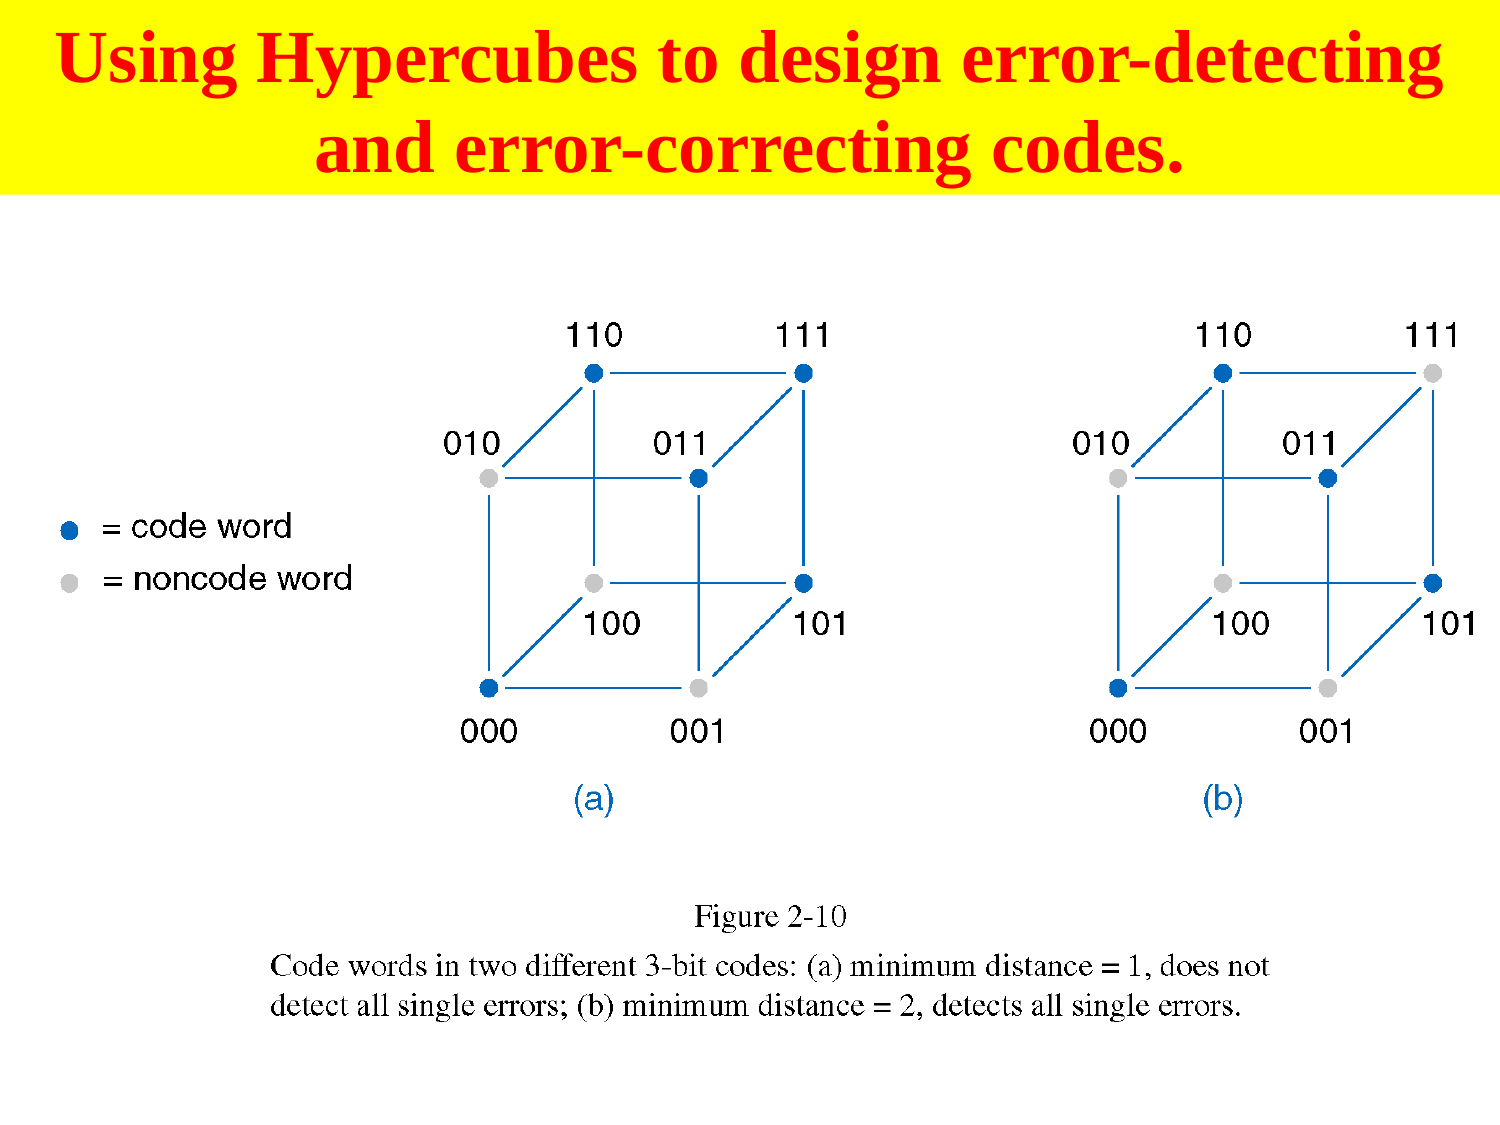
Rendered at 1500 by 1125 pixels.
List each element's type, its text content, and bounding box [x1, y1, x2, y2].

picture [37, 278, 1500, 1046]
text_box Using Hypercubes to design error-detecting and error-correcting codes. [0, 0, 1500, 195]
